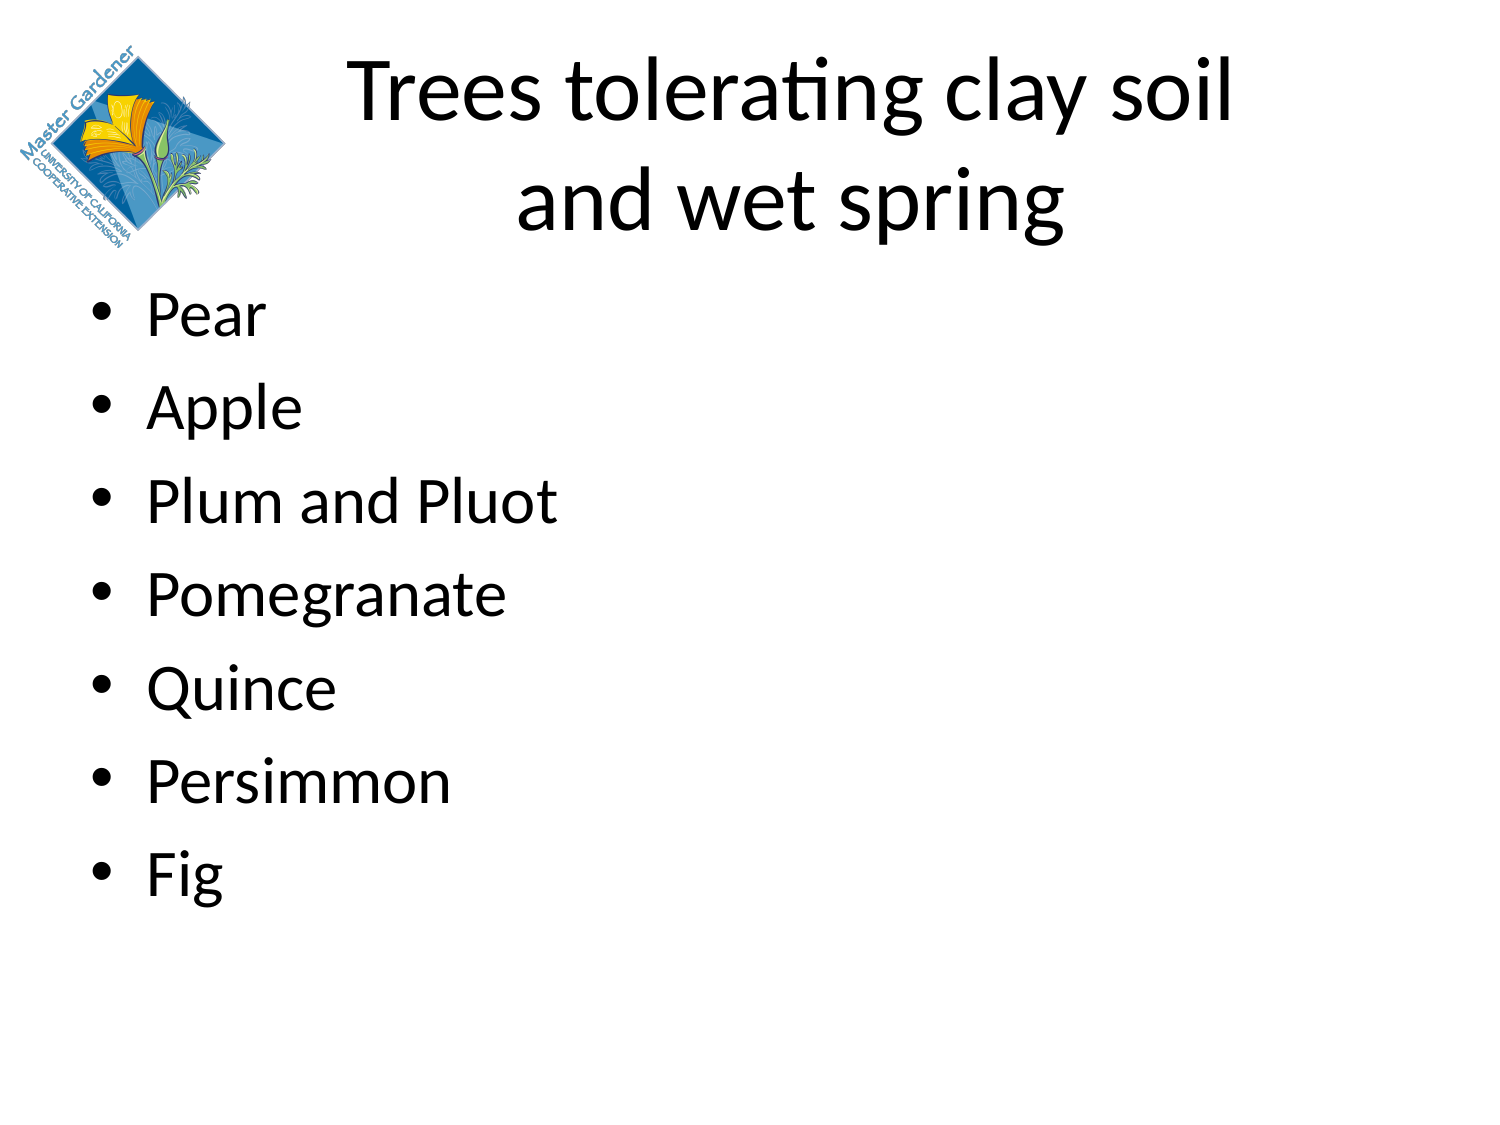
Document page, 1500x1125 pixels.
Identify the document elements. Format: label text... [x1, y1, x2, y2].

picture [0, 44, 307, 248]
title Trees tolerating clay soil and wet spring [307, 44, 1426, 233]
list Pear Apple Plum and Pluot Pomegranate Quince Persimmon Fig [74, 262, 1426, 1006]
